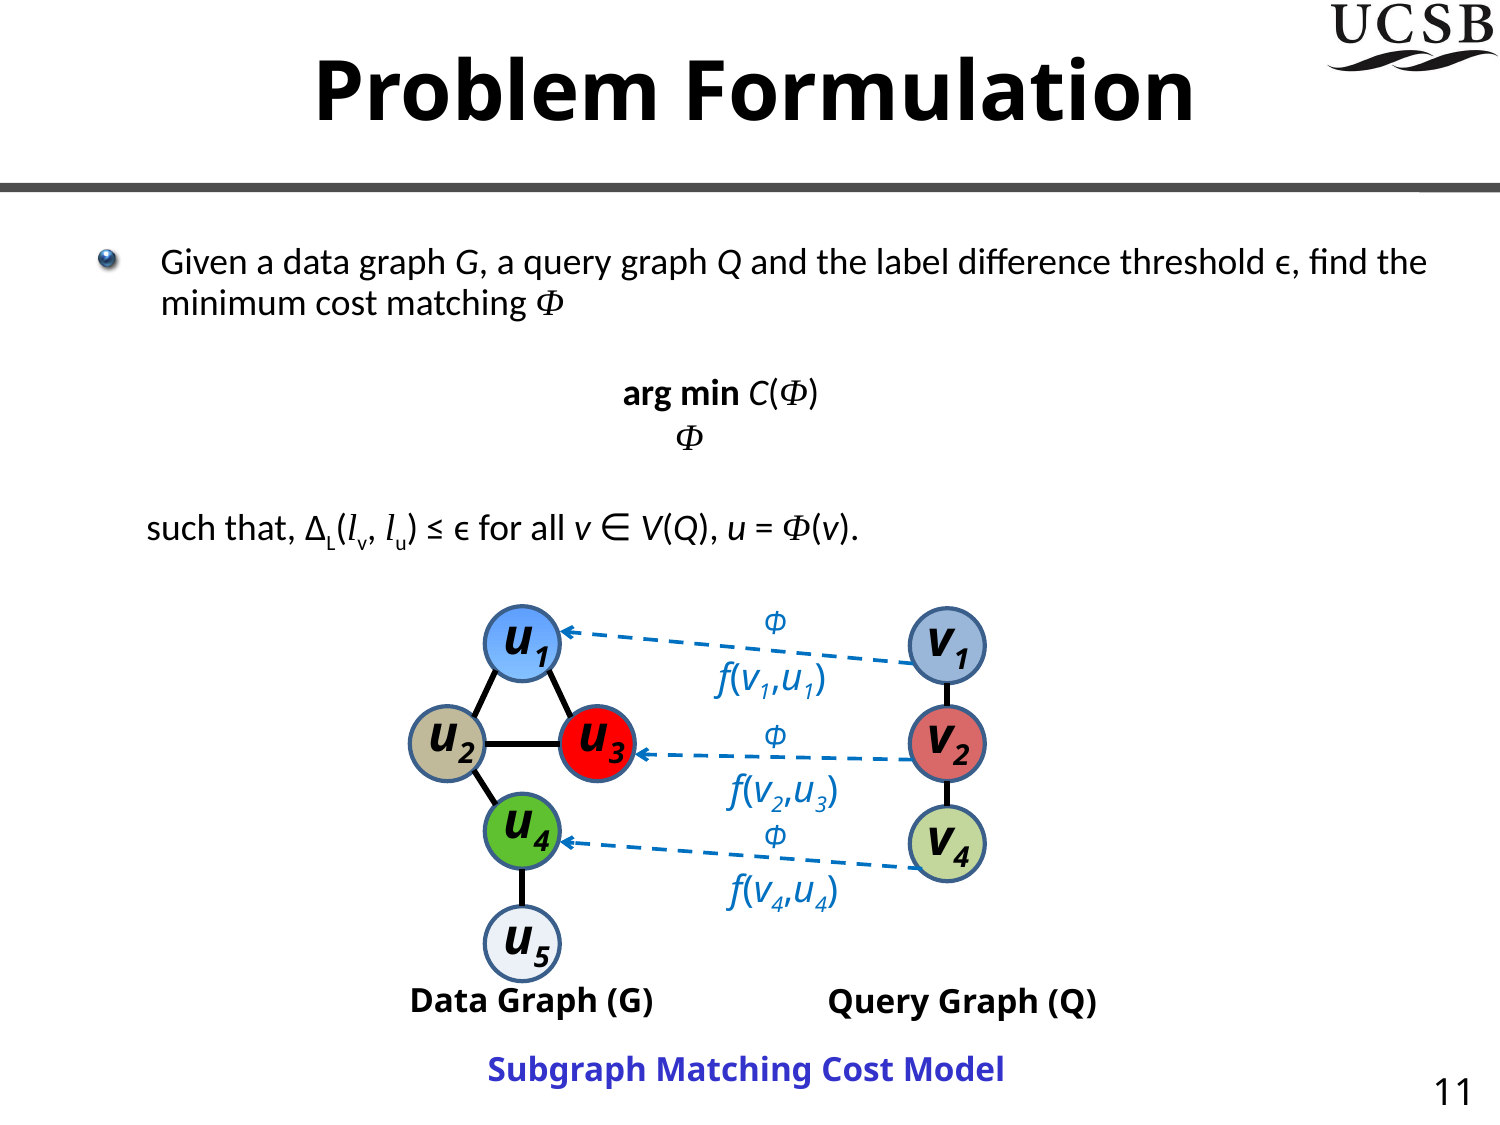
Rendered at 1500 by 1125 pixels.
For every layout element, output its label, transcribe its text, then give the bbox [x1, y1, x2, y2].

text_box [909, 728, 913, 755]
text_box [559, 630, 911, 661]
text_box f(v1,u1) [703, 669, 841, 712]
text_box u5 [489, 897, 565, 1024]
title Problem Formulation [86, 0, 1425, 176]
text_box Φ [749, 824, 802, 840]
text_box f(v2,u3) [715, 765, 854, 824]
text_box Φ [749, 712, 802, 752]
picture [95, 247, 122, 274]
text_box u3 [564, 693, 640, 822]
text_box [548, 670, 571, 718]
text_box v4 [913, 797, 985, 926]
text_box Data Graph (G) [565, 956, 763, 1024]
text_box [484, 926, 489, 956]
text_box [634, 753, 911, 757]
text_box Subgraph Matching Cost Model [431, 1024, 1063, 1111]
text_box [409, 726, 414, 761]
picture [1324, 0, 1500, 76]
text_box f(v4,u4) [715, 877, 854, 924]
text_box Query Graph (Q) [731, 957, 1194, 1044]
text_box Φ [749, 593, 802, 629]
text_box u1 [489, 597, 565, 726]
text_box [559, 727, 564, 761]
text_box [484, 822, 489, 849]
text_box [484, 626, 489, 661]
text_box u2 [414, 693, 490, 822]
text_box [559, 841, 923, 869]
text_box 11 [1417, 1060, 1500, 1120]
text_box Data Graph (G) [300, 956, 489, 1042]
list Given a data graph G, a query graph Q and the label difference threshold ϵ, find the minimum cost matching Φ arg min C(Φ) Φ such that, ΔL(lv, lu) ≤ ϵ for all v ∈ V(Q), u = Φ(v). [80, 182, 1444, 721]
text_box v1 [913, 599, 985, 695]
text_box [473, 670, 496, 718]
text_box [473, 769, 496, 805]
text_box u4 [489, 781, 565, 897]
text_box v2 [913, 695, 985, 797]
